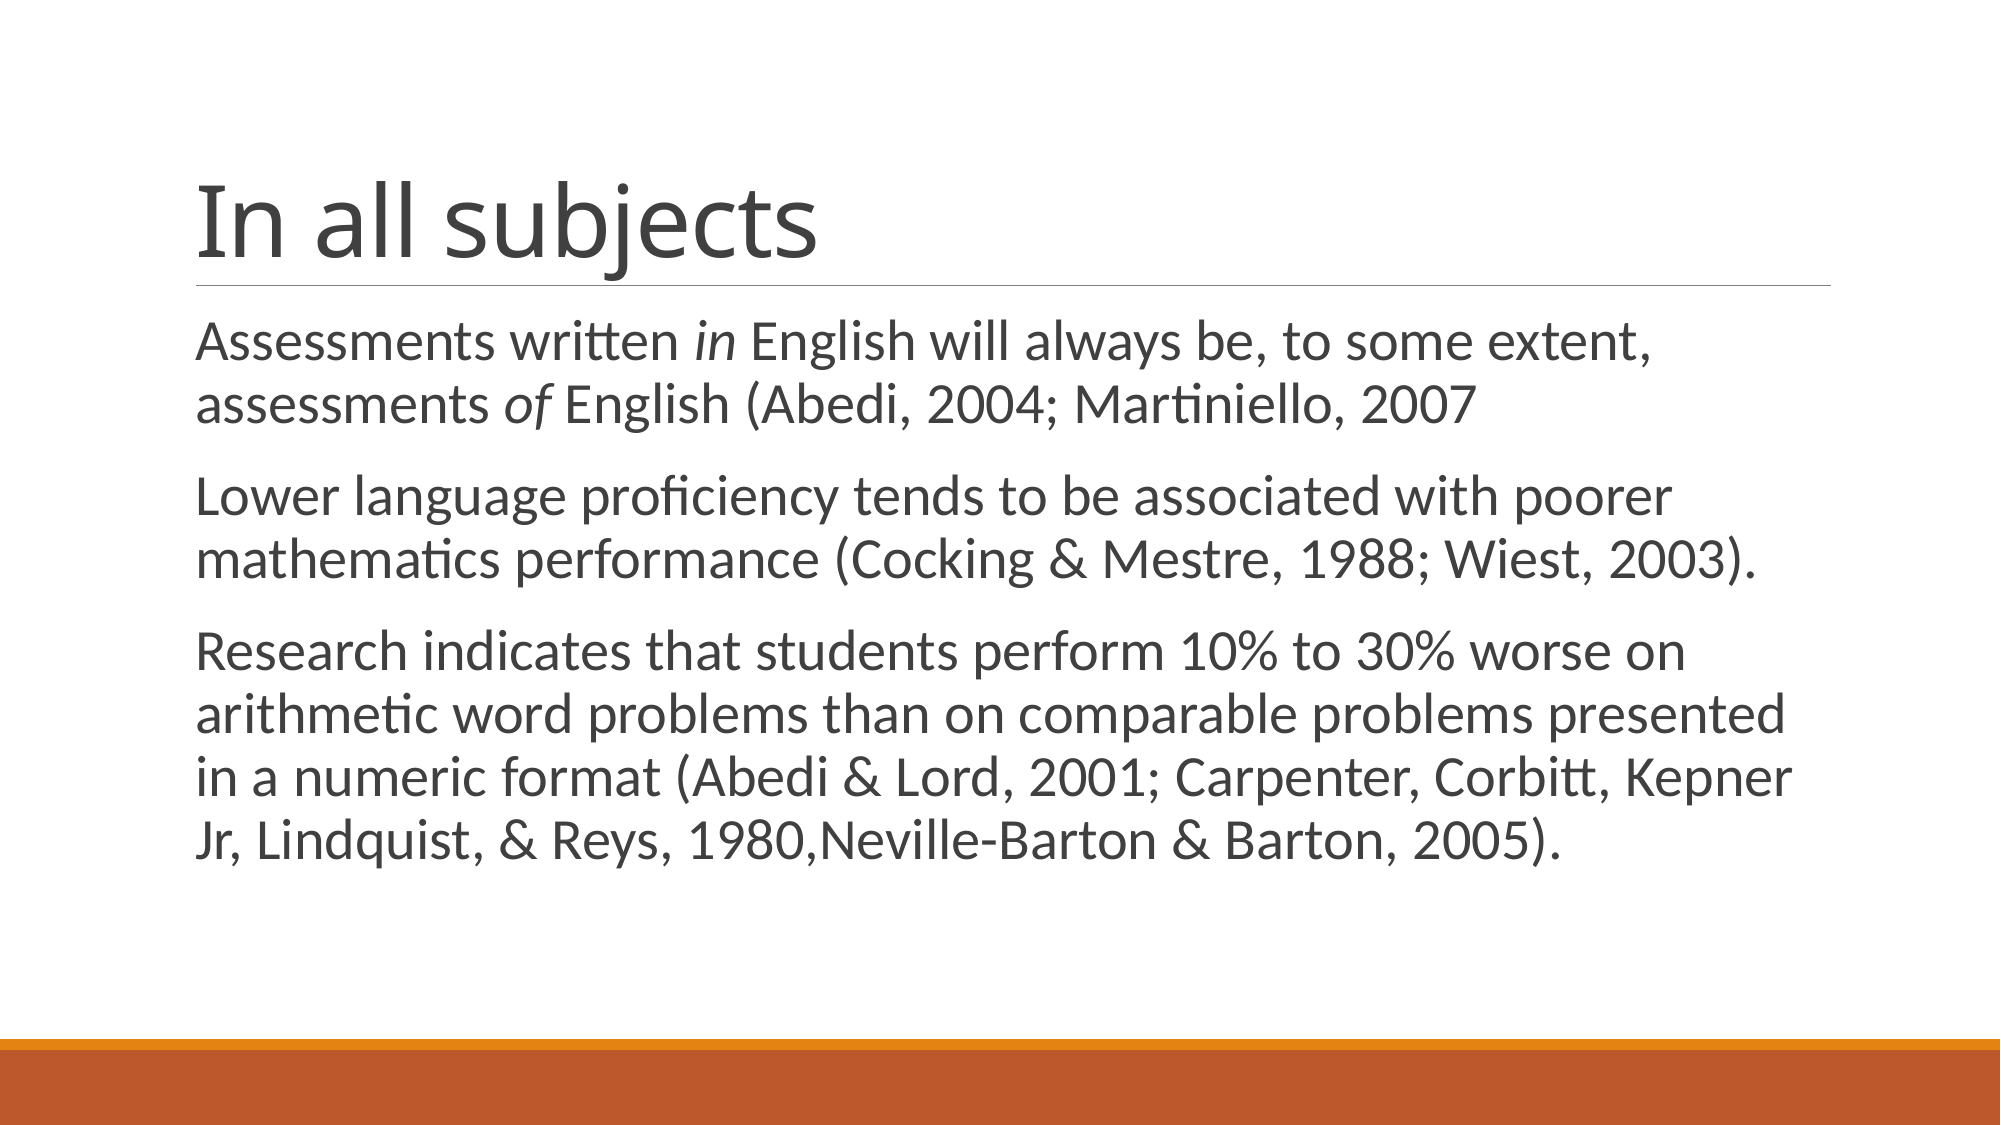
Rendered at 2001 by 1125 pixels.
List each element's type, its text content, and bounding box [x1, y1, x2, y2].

list Assessments written in English will always be, to some extent, assessments of English (Abedi, 2004; Martiniello, 2007 Lower language proficiency tends to be associated with poorer mathematics performance (Cocking & Mestre, 1988; Wiest, 2003). Research indicates that students perform 10% to 30% worse on arithmetic word problems than on comparable problems presented in a numeric format (Abedi & Lord, 2001; Carpenter, Corbitt, Kepner Jr, Lindquist, & Reys, 1980,Neville-Barton & Barton, 2005). [180, 302, 1830, 963]
title In all subjects [180, 47, 1830, 285]
